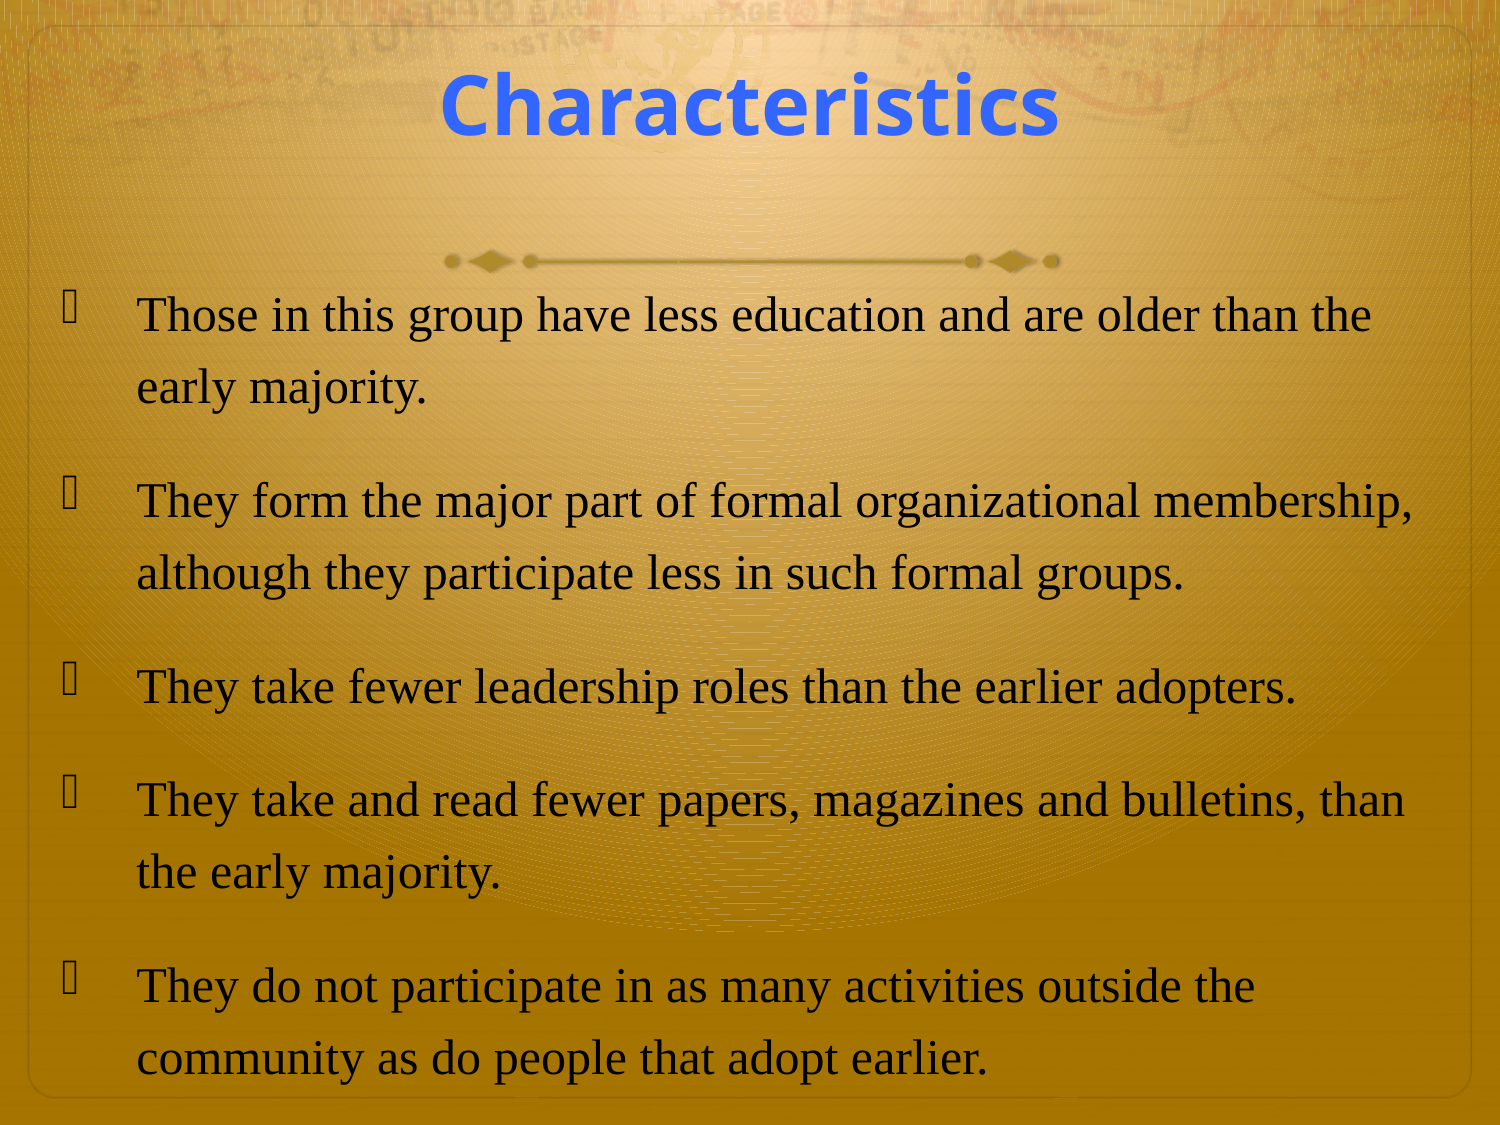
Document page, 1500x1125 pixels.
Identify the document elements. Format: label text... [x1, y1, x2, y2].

picture [0, 0, 1500, 1125]
title Characteristics [75, 45, 1425, 160]
list Those in this group have less education and are older than the early majority. They form the major part of formal organizational membership, although they participate less in such formal groups. They take fewer leadership roles than the earlier adopters. They take and read fewer papers, magazines and bulletins, than the early majority. They do not participate in as many activities outside the community as do people that adopt earlier. [46, 262, 1476, 1100]
